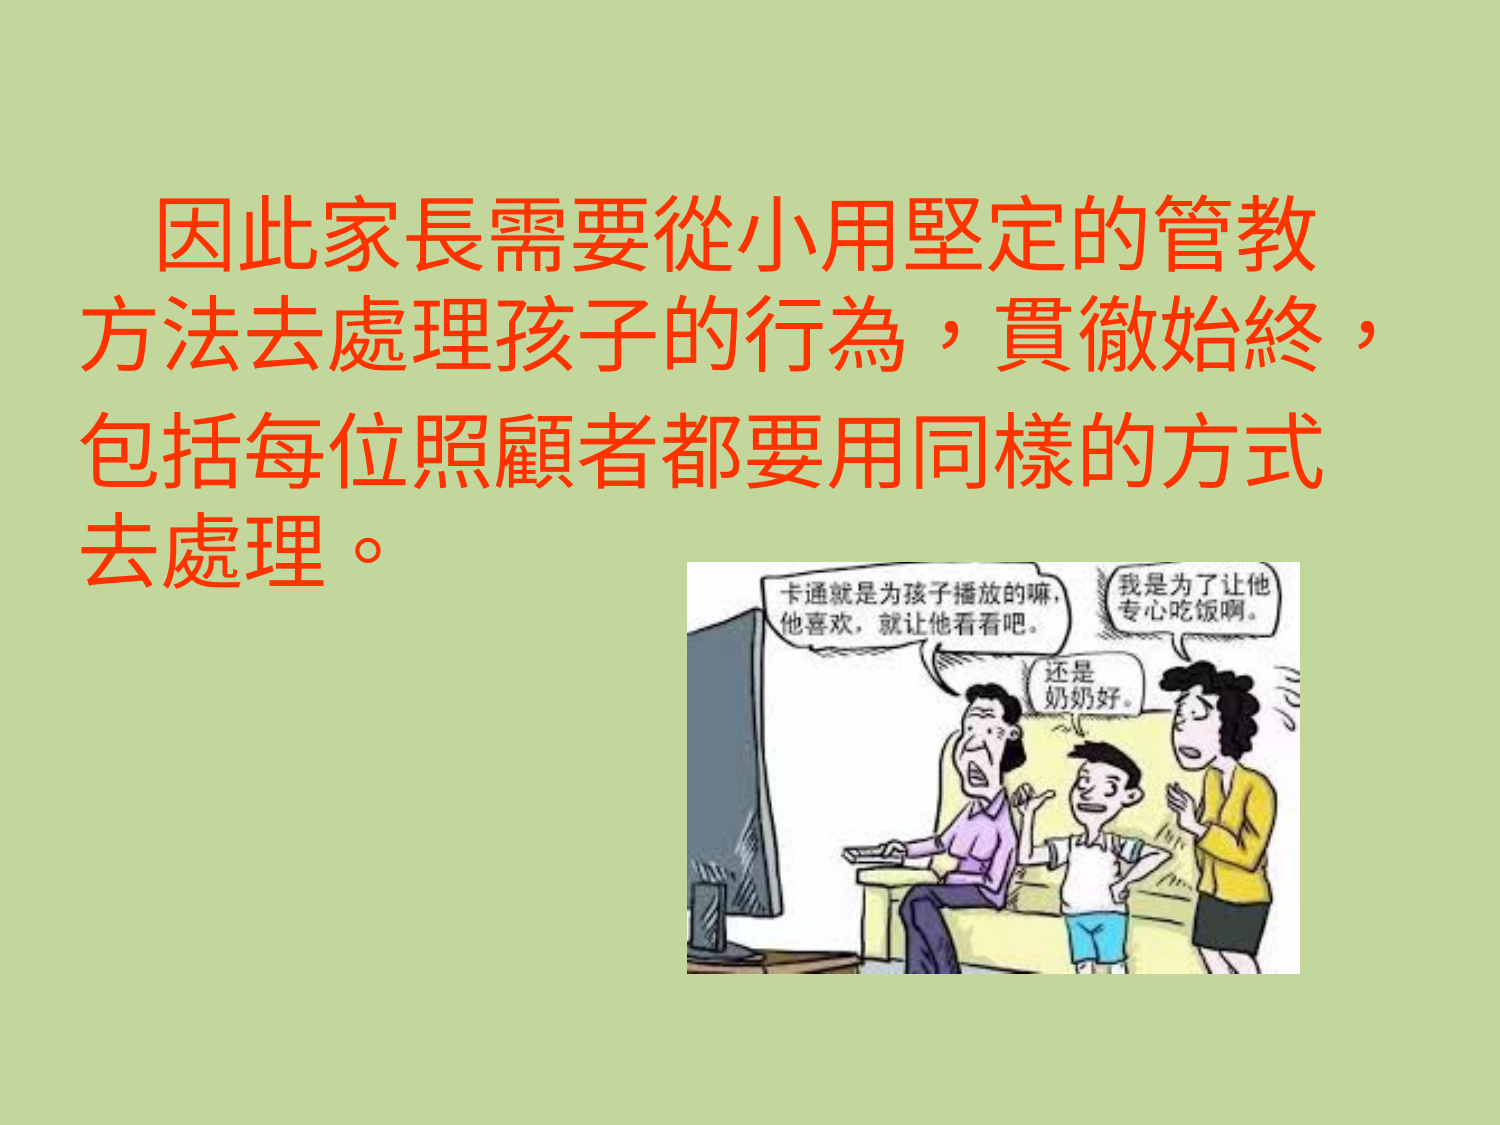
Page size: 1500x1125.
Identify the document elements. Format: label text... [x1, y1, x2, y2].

list 因此家長需要從小用堅定的管教方法去處理孩子的行為，貫徹始終， 包括每位照顧者都要用同樣的方式去處理。 [62, 174, 1413, 918]
picture [687, 562, 1301, 975]
